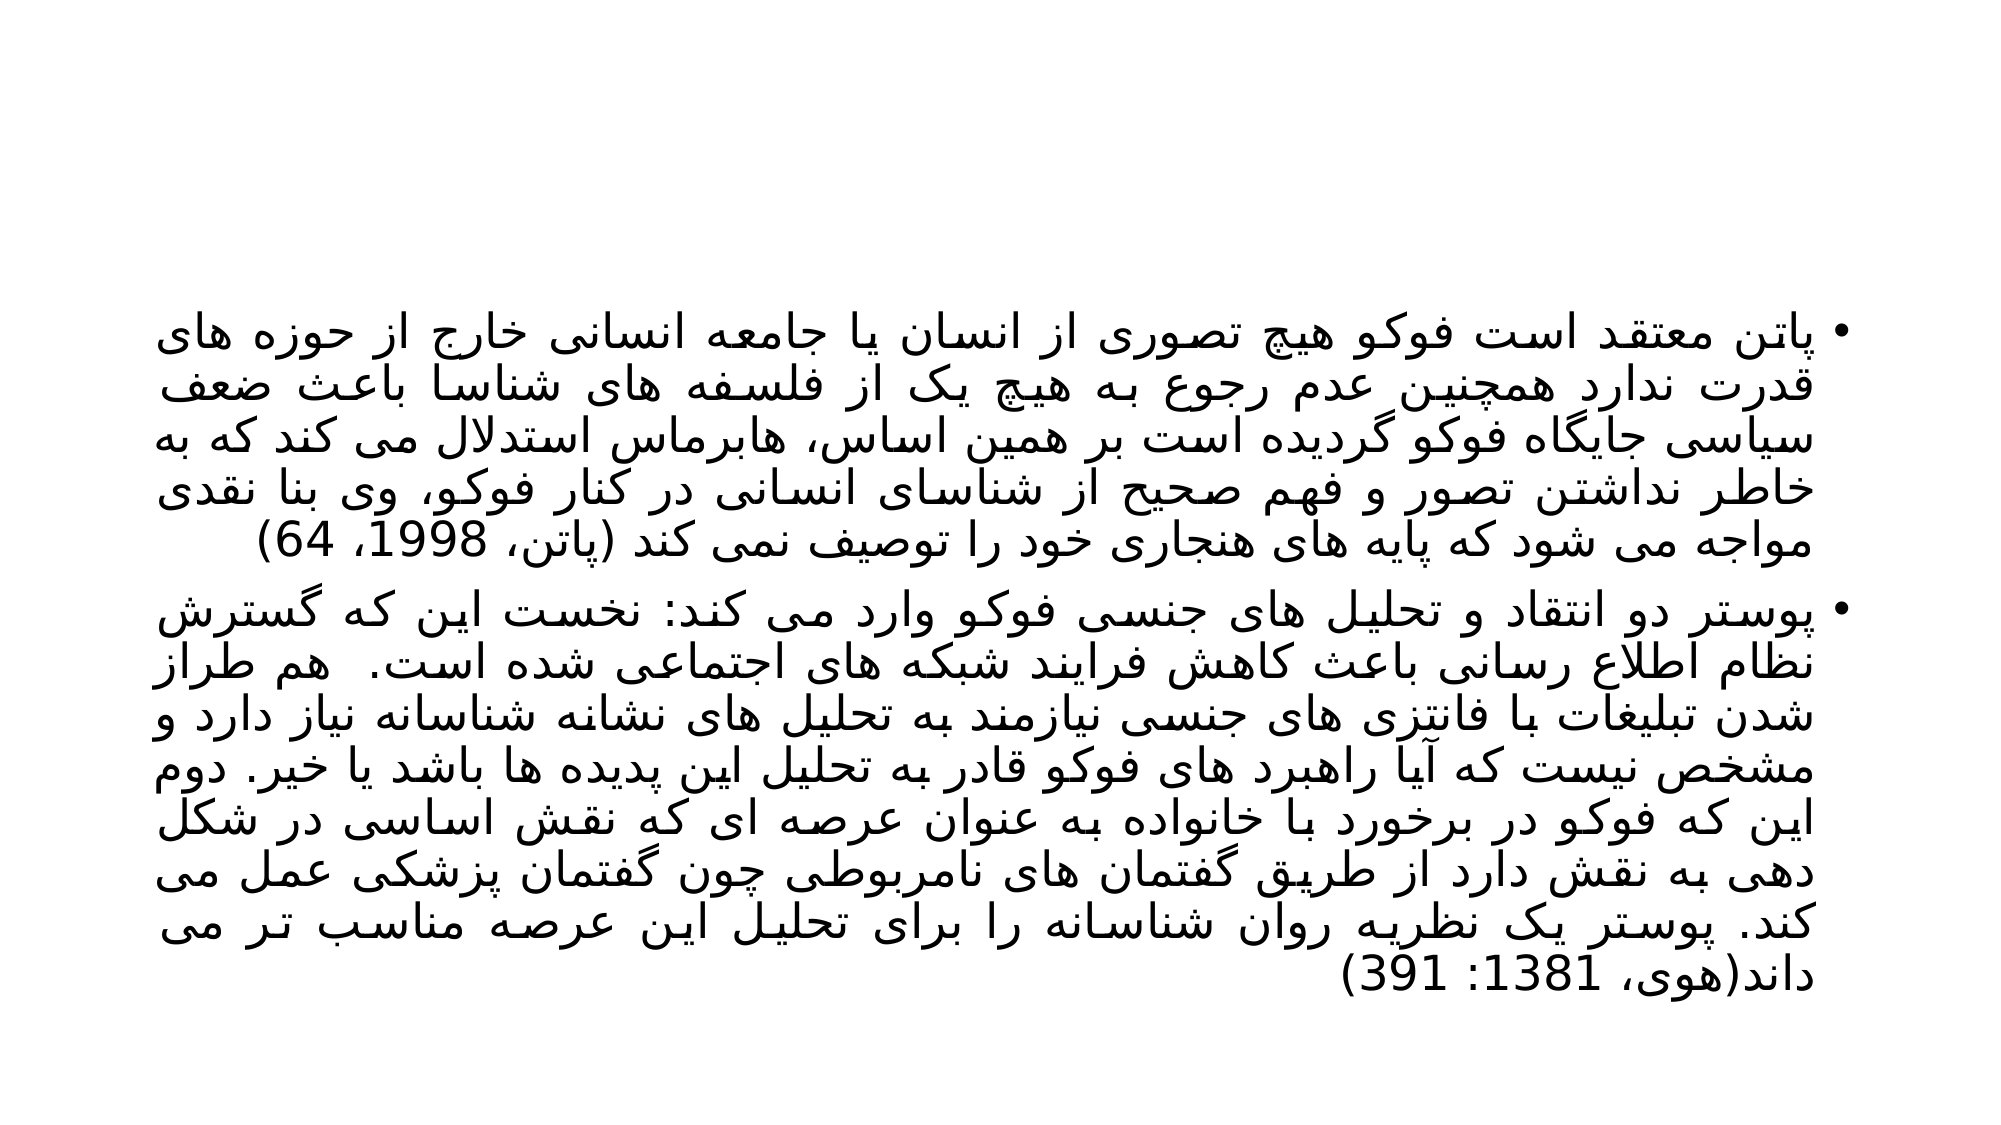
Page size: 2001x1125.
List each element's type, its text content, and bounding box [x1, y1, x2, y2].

list پاتن معتقد است فوکو هیچ تصوری از انسان یا جامعه انسانی خارج از حوزه های قدرت ندارد همچنین عدم رجوع به هیچ یک از فلسفه های شناسا باعث ضعف سیاسی جایگاه فوکو گردیده است بر همین اساس، هابرماس استدلال می کند که به خاطر نداشتن تصور و فهم صحیح از شناسای انسانی در کنار فوکو، وی بنا نقدی مواجه می شود که پایه های هنجاری خود را توصیف نمی کند (پاتن، 1998، 64) پوستر دو انتقاد و تحلیل های جنسی فوکو وارد می کند: نخست این که گسترش نظام اطلاع رسانی باعث کاهش فرایند شبکه های اجتماعی شده است. هم طراز شدن تبلیغات با فانتزی های جنسی نیازمند به تحلیل های نشانه شناسانه نیاز دارد و مشخص نیست که آیا راهبرد های فوکو قادر به تحلیل این پدیده ها باشد یا خیر. دوم این که فوکو در برخورد با خانواده به عنوان عرصه ای که نقش اساسی در شکل دهی به نقش دارد از طریق گفتمان های نامربوطی چون گفتمان پزشکی عمل می کند. پوستر یک نظریه روان شناسانه را برای تحلیل این عرصه مناسب تر می داند(هوی، 1381: 391) [137, 299, 1863, 1014]
